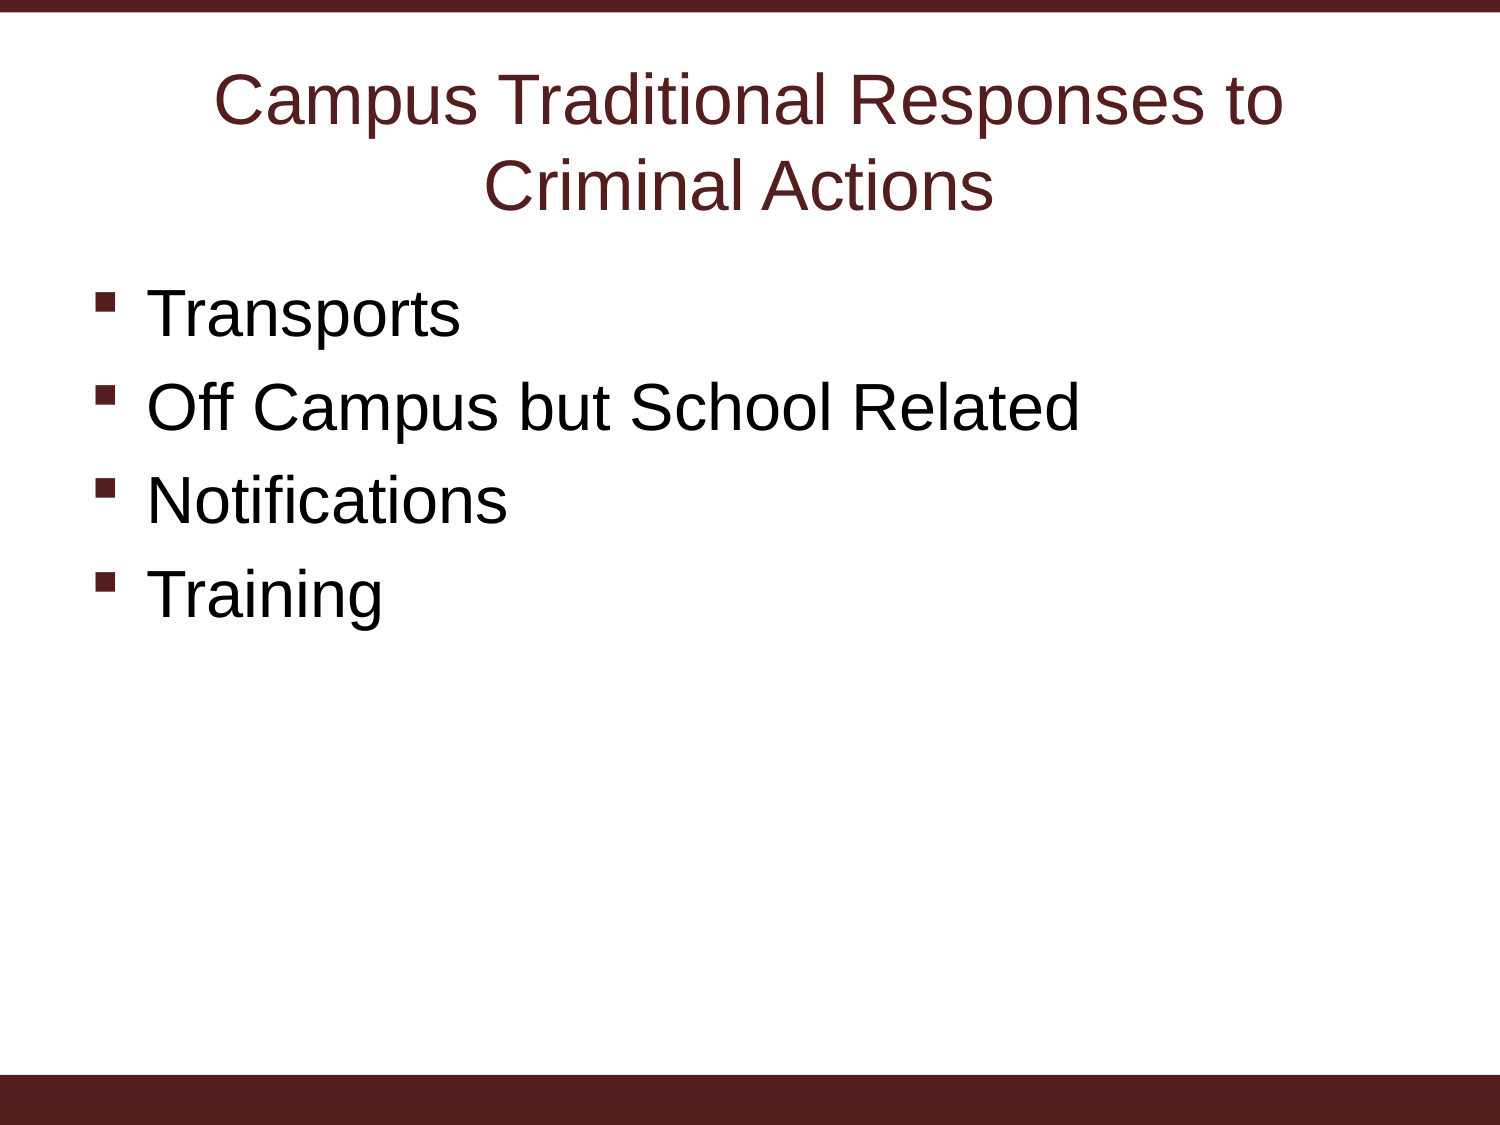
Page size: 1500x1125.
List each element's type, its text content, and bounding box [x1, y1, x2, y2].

title Campus Traditional Responses to Criminal Actions [75, 45, 1425, 233]
list Transports Off Campus but School Related Notifications Training [75, 262, 1425, 1005]
